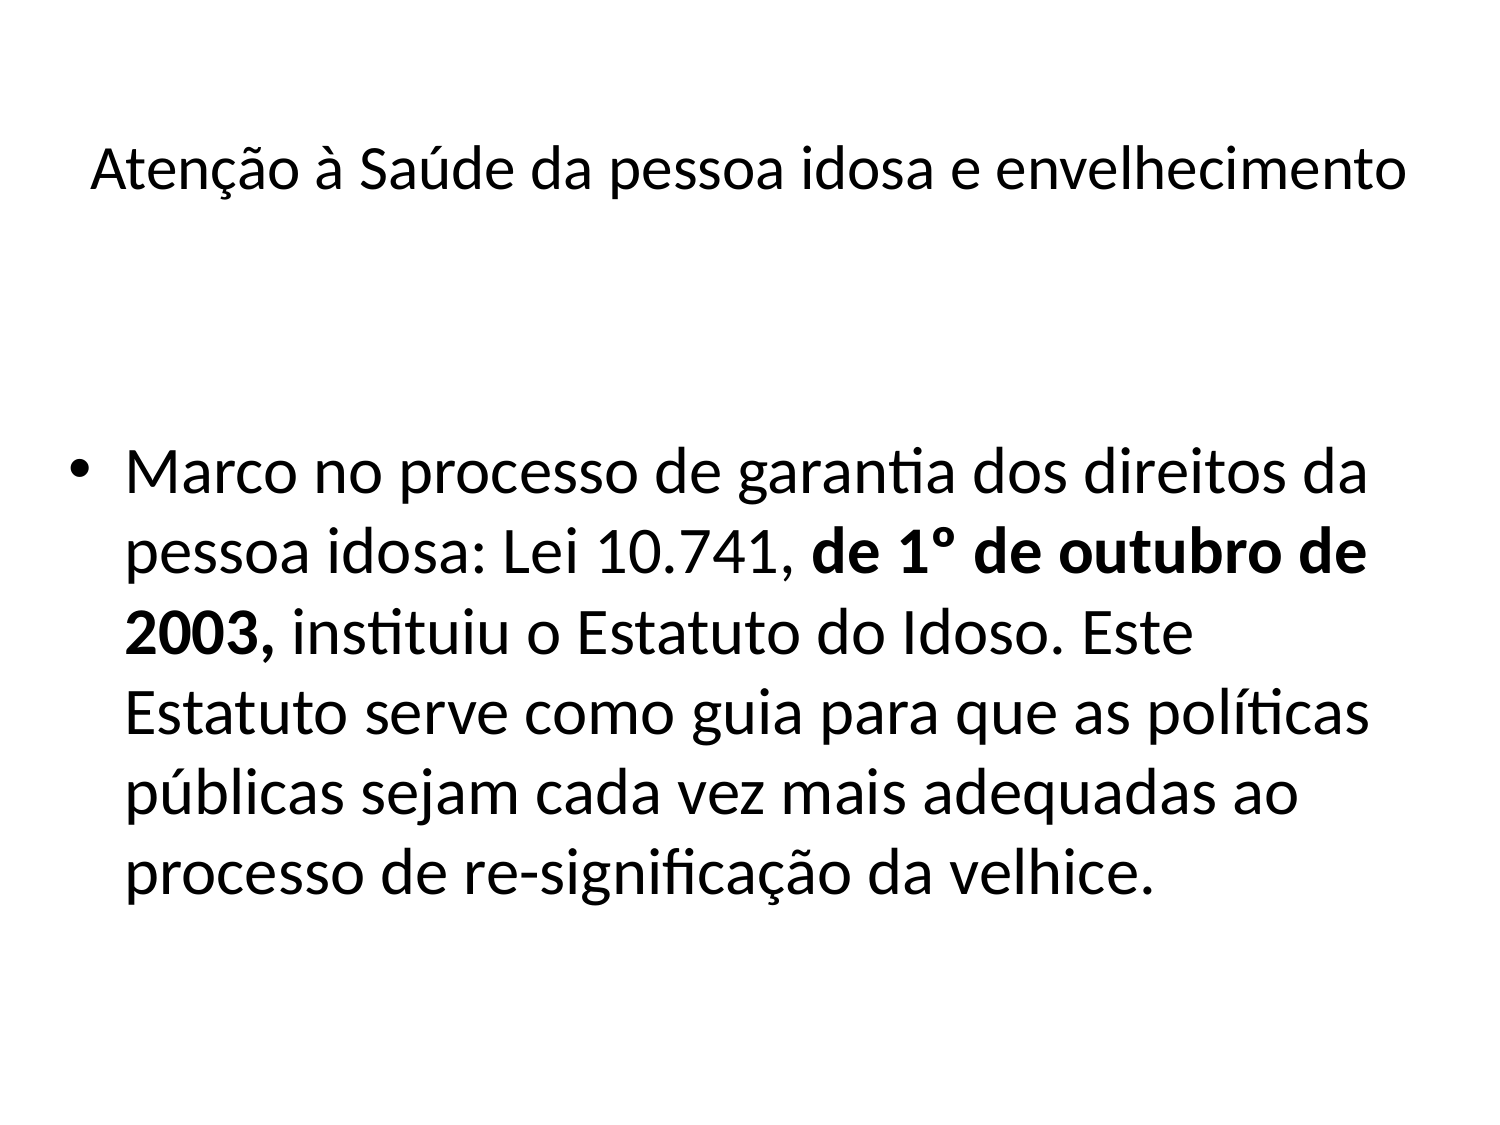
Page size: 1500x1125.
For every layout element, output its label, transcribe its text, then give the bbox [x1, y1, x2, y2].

title Atenção à Saúde da pessoa idosa e envelhecimento [75, 113, 1425, 291]
list Marco no processo de garantia dos direitos da pessoa idosa: Lei 10.741, de 1º de outubro de 2003, instituiu o Estatuto do Idoso. Este Estatuto serve como guia para que as políticas públicas sejam cada vez mais adequadas ao processo de re-significação da velhice. [53, 326, 1447, 1083]
